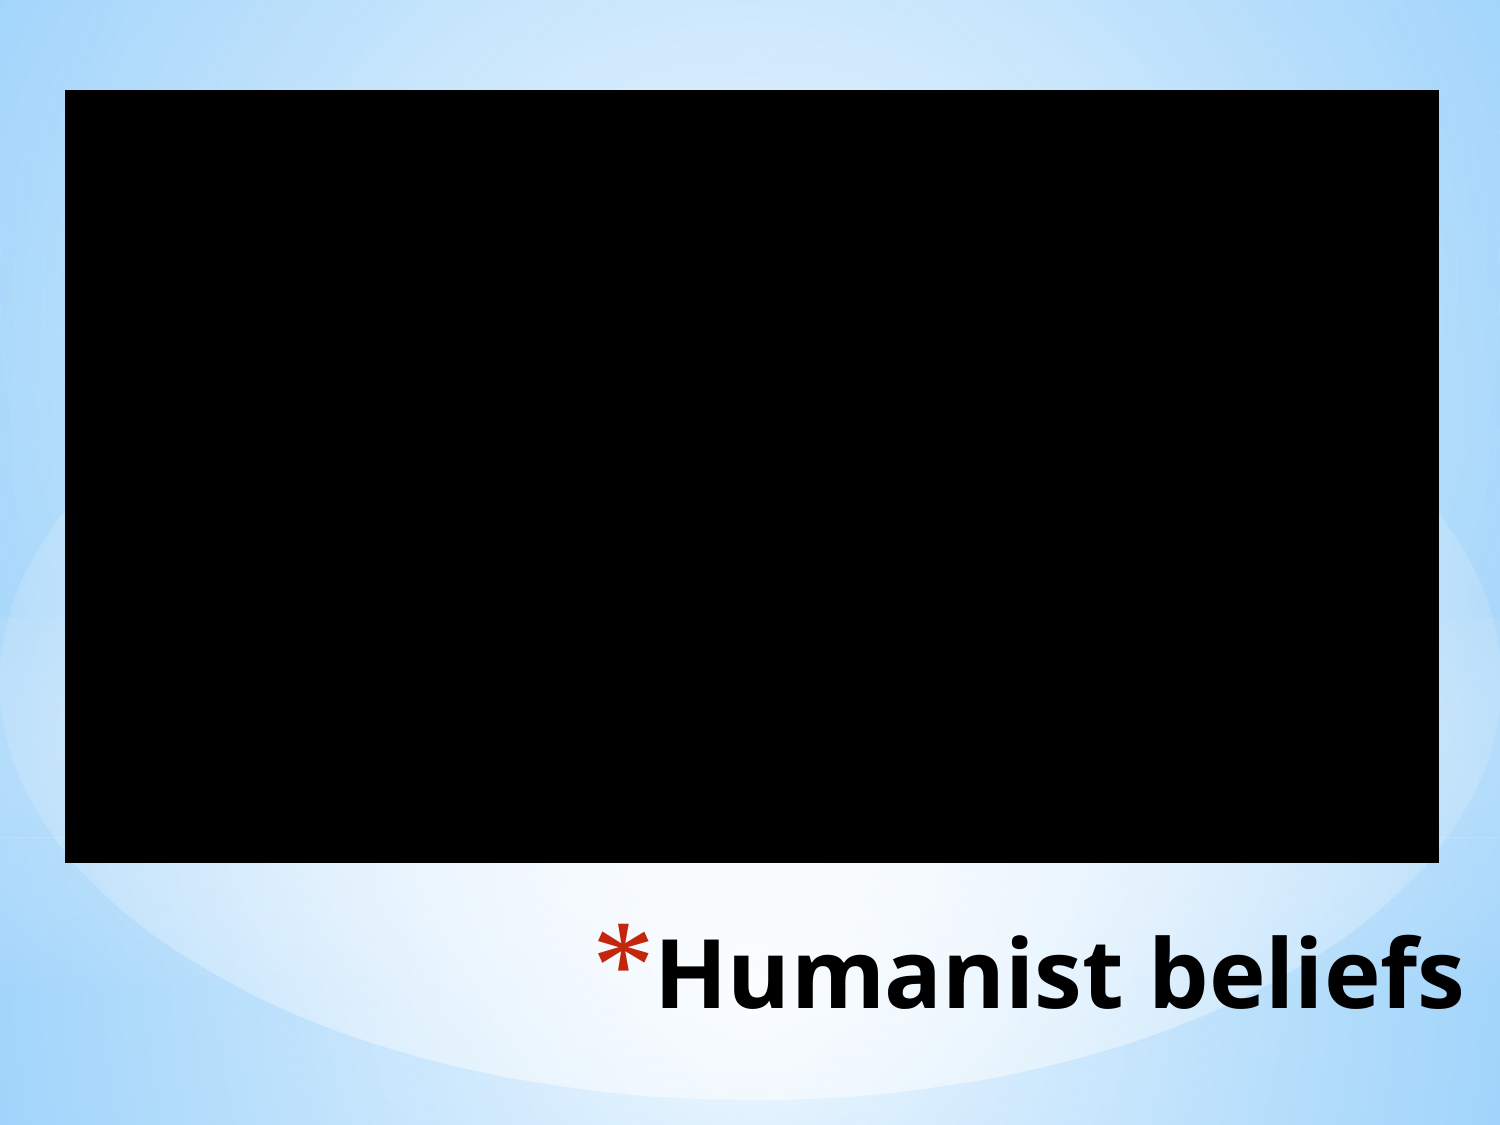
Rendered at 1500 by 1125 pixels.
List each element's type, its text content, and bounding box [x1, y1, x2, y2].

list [64, 89, 1440, 864]
title Humanist beliefs [206, 905, 1481, 1093]
